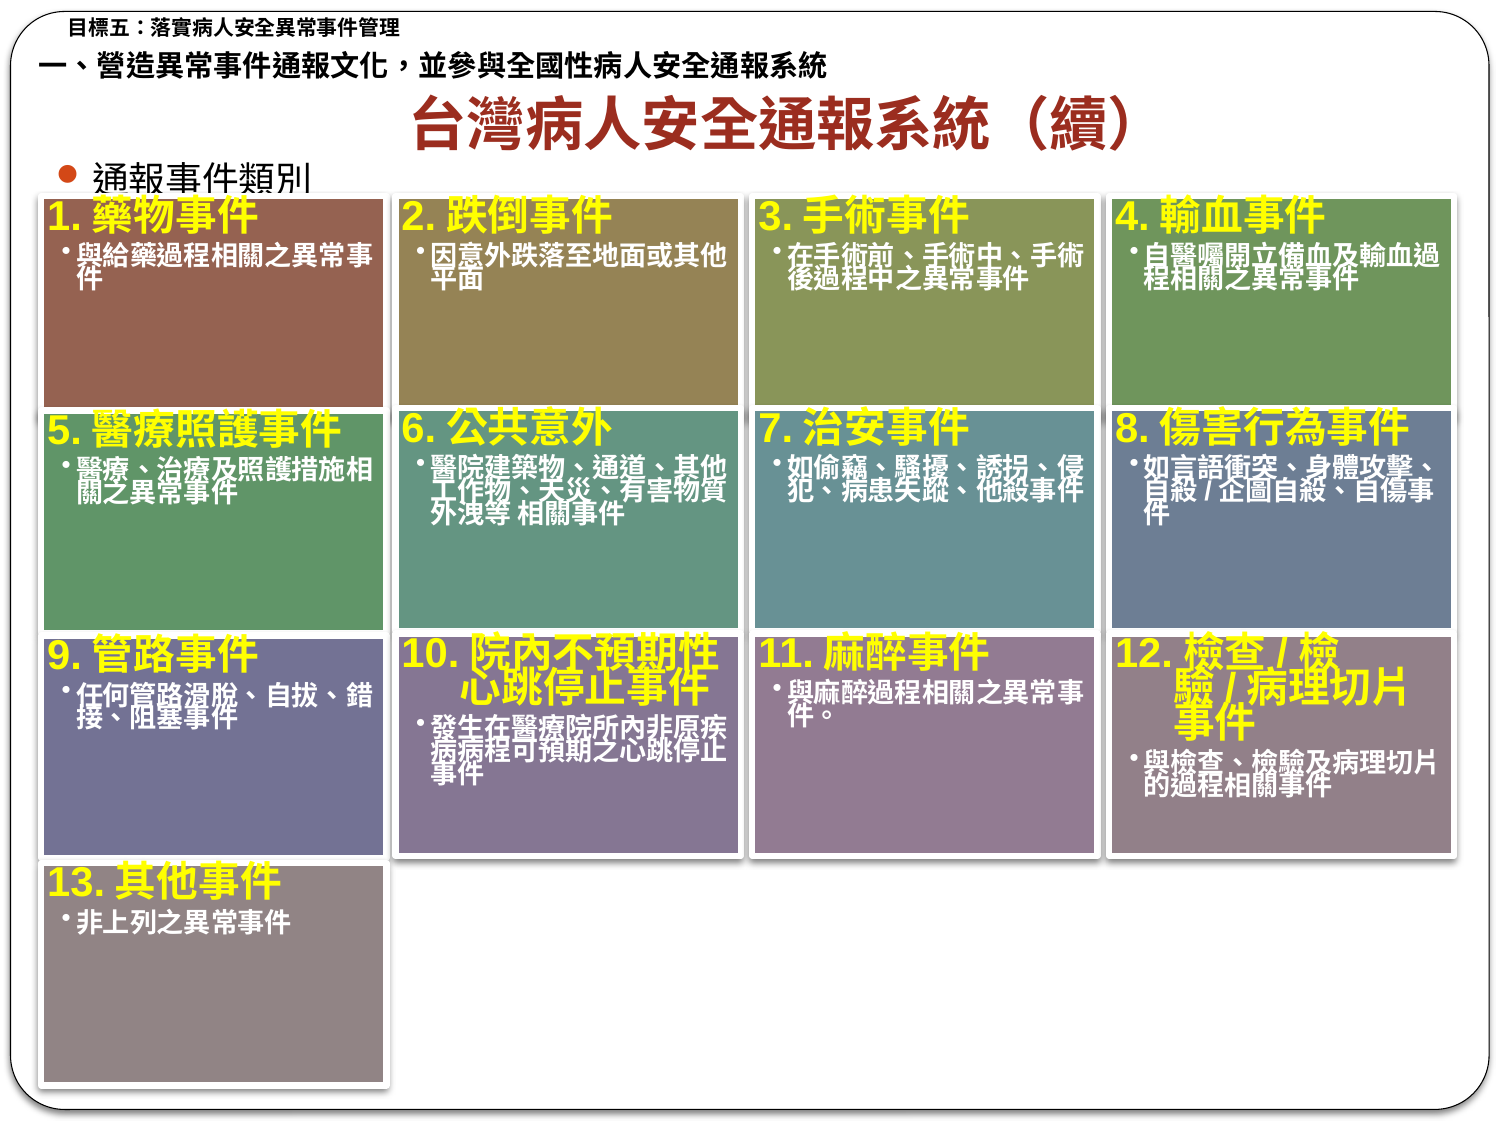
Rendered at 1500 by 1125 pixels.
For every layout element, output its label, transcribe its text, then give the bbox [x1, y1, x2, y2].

title 台灣病人安全通報系統（續） [150, 32, 1425, 191]
text_box 一、營造異常事件通報文化，並參與全國性病人安全通報系統 [23, 39, 892, 90]
list 通報事件類別 [41, 149, 1377, 193]
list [41, 195, 1500, 1095]
